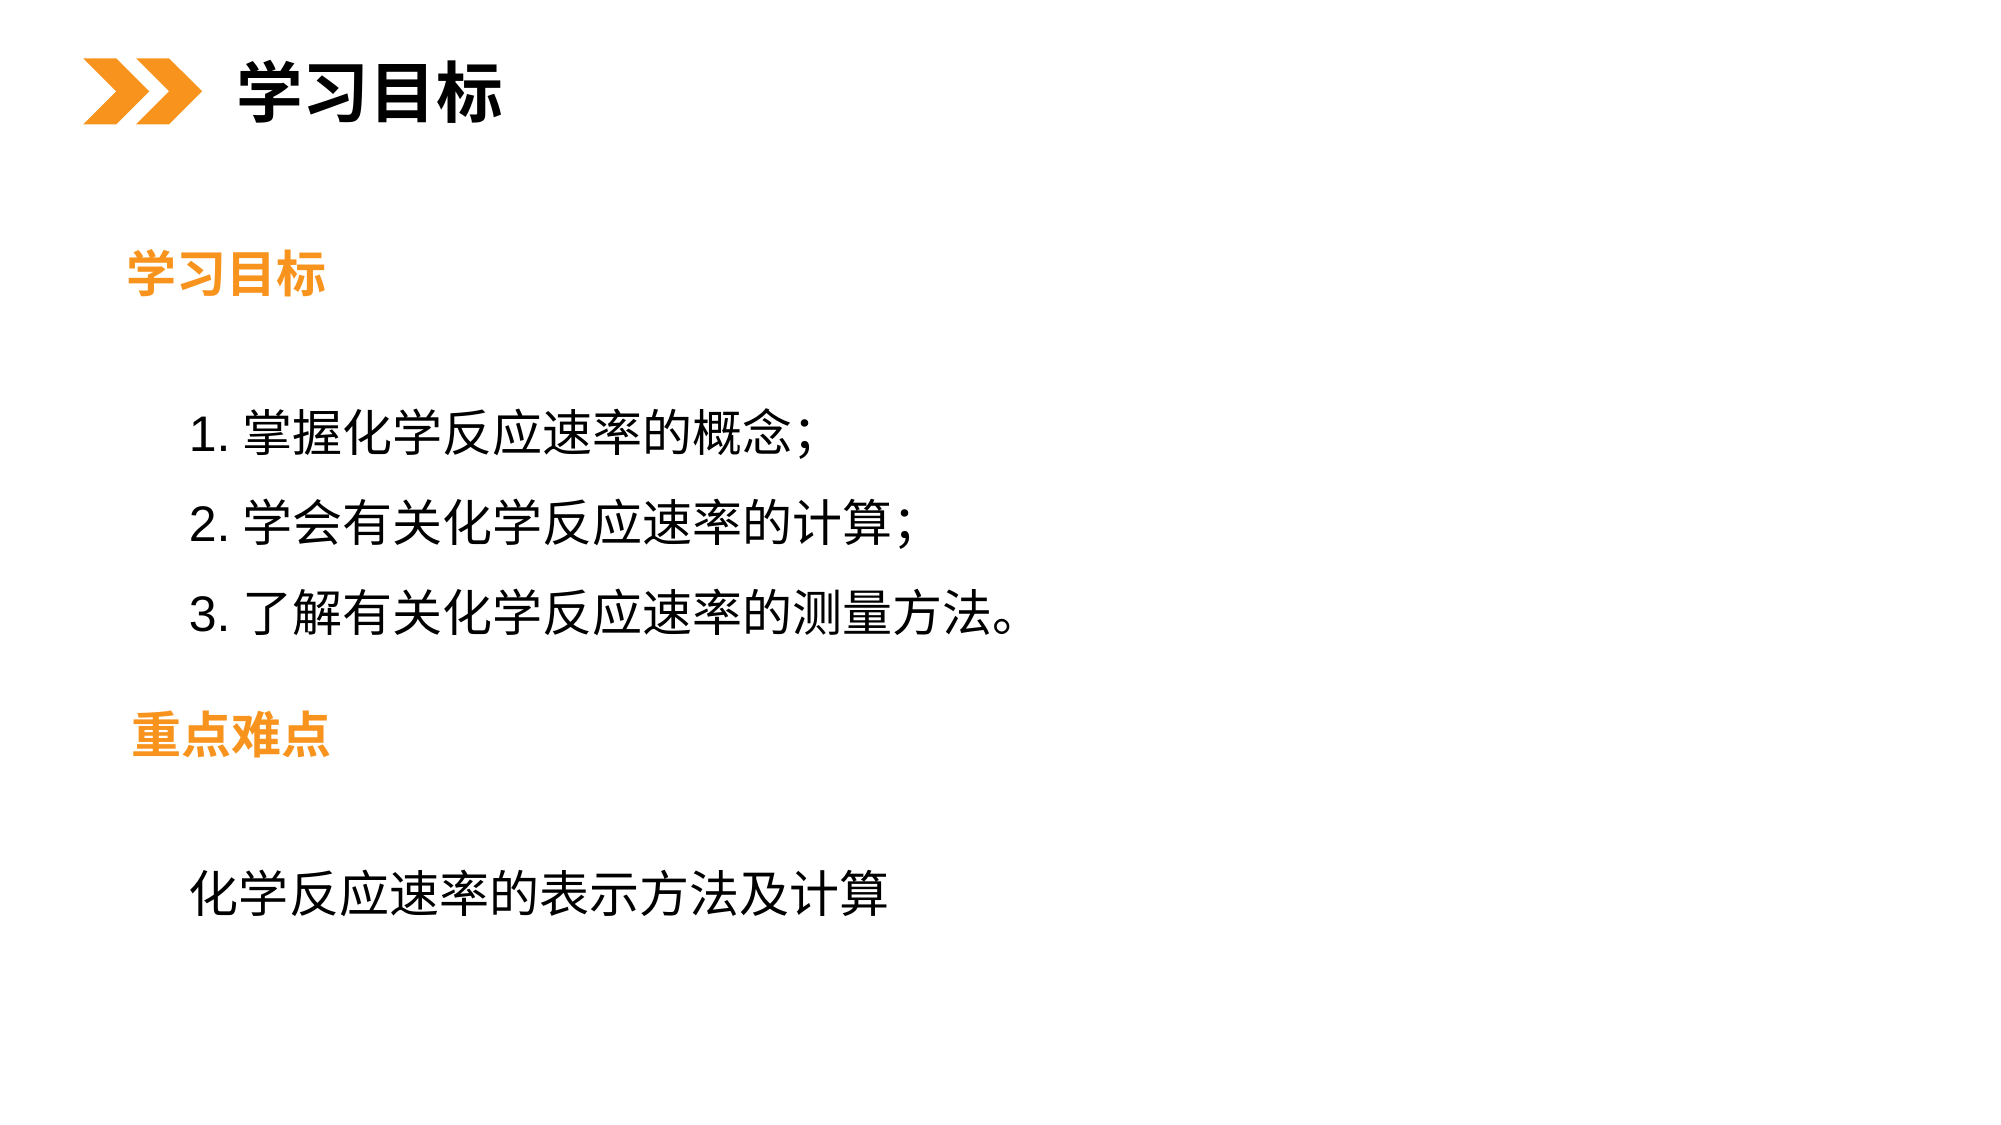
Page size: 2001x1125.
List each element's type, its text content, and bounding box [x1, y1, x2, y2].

text_box 化学反应速率的表示方法及计算 [174, 825, 1287, 930]
text_box 重点难点 [116, 695, 346, 771]
text_box 1.掌握化学反应速率的概念； 2.学会有关化学反应速率的计算； 3.了解有关化学反应速率的测量方法。 [174, 364, 1527, 649]
text_box 学习目标 [112, 234, 342, 310]
text_box 学习目标 [221, 42, 519, 138]
